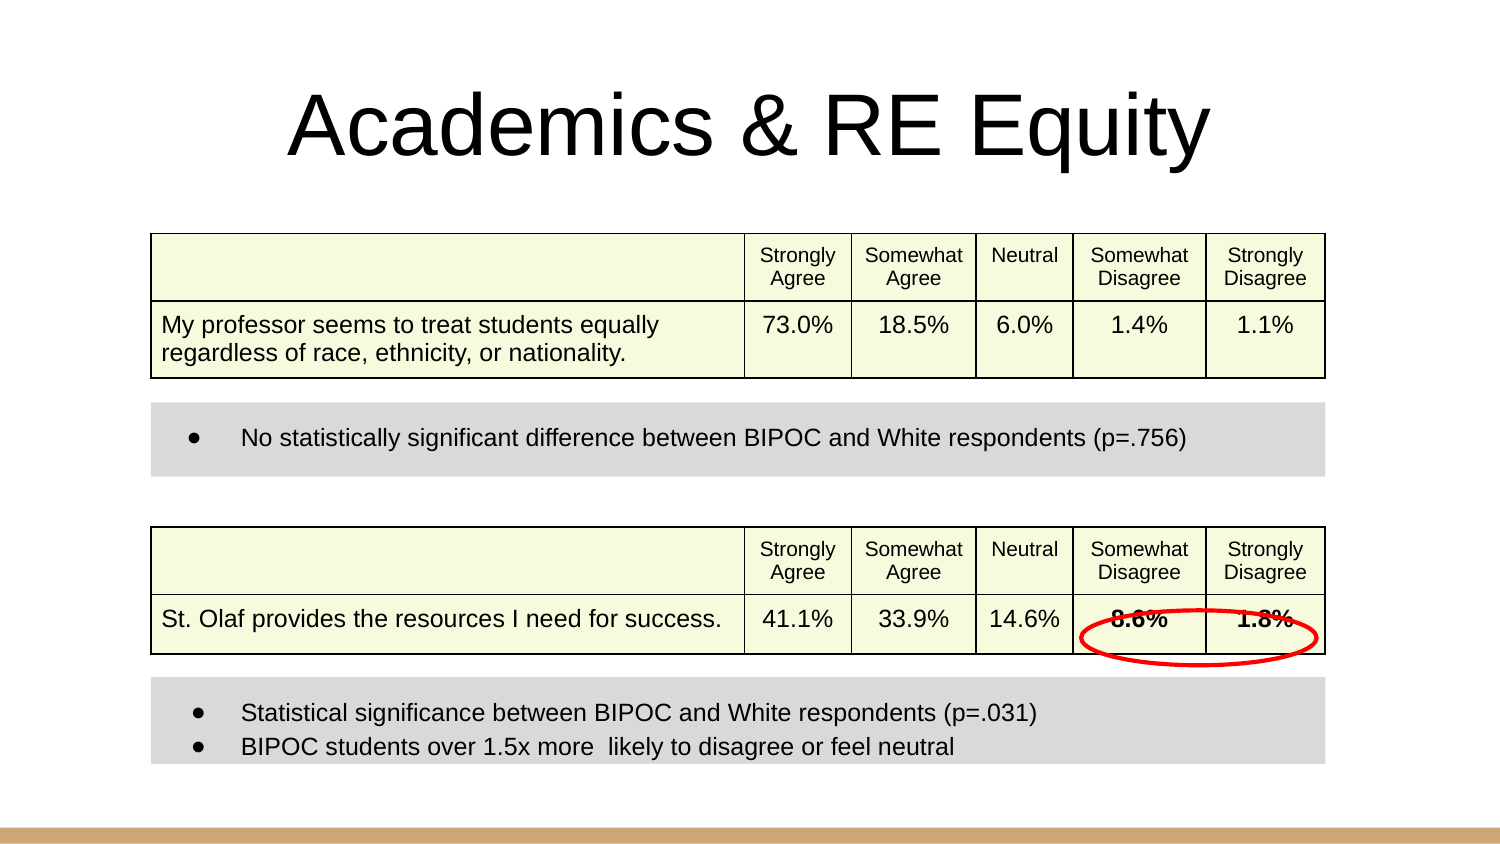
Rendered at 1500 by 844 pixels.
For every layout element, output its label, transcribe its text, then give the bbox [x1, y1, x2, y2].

table_cell 1.4% [1074, 302, 1205, 377]
table_header Neutral [977, 528, 1072, 594]
table_header Strongly Disagree [1207, 234, 1324, 300]
table_header Somewhat Agree [852, 234, 975, 300]
table_header Neutral [977, 234, 1072, 300]
table_cell 33.9% [852, 595, 975, 653]
table_cell My professor seems to treat students equally regardless of race, ethnicity, or nationality. [152, 302, 744, 377]
list Statistical significance between BIPOC and White respondents (p=.031) BIPOC students over 1.5x more likely to disagree or feel neutral [150, 677, 1326, 764]
table_cell 8.6% [1074, 595, 1205, 653]
table_header [152, 528, 744, 594]
title Academics & RE Equity [51, 51, 1449, 189]
table_cell St. Olaf provides the resources I need for success. [152, 595, 744, 653]
table_cell 41.1% [745, 595, 851, 653]
table_header Somewhat Agree [852, 528, 975, 594]
table_cell 1.8% [1207, 595, 1324, 653]
text_box No statistically significant difference between BIPOC and White respondents (p=.756) [150, 402, 1326, 477]
table_header Strongly Disagree [1207, 528, 1324, 594]
table_cell 6.0% [977, 302, 1072, 377]
table_header Somewhat Disagree [1074, 234, 1205, 300]
table_header [152, 234, 744, 300]
table_header Strongly Agree [745, 234, 851, 300]
table_header Somewhat Disagree [1074, 528, 1205, 594]
table_header Strongly Agree [745, 528, 851, 594]
text_box [1079, 608, 1319, 668]
table_cell 14.6% [977, 595, 1072, 653]
table_cell 18.5% [852, 302, 975, 377]
table_cell 73.0% [745, 302, 851, 377]
table_cell 1.1% [1207, 302, 1324, 377]
